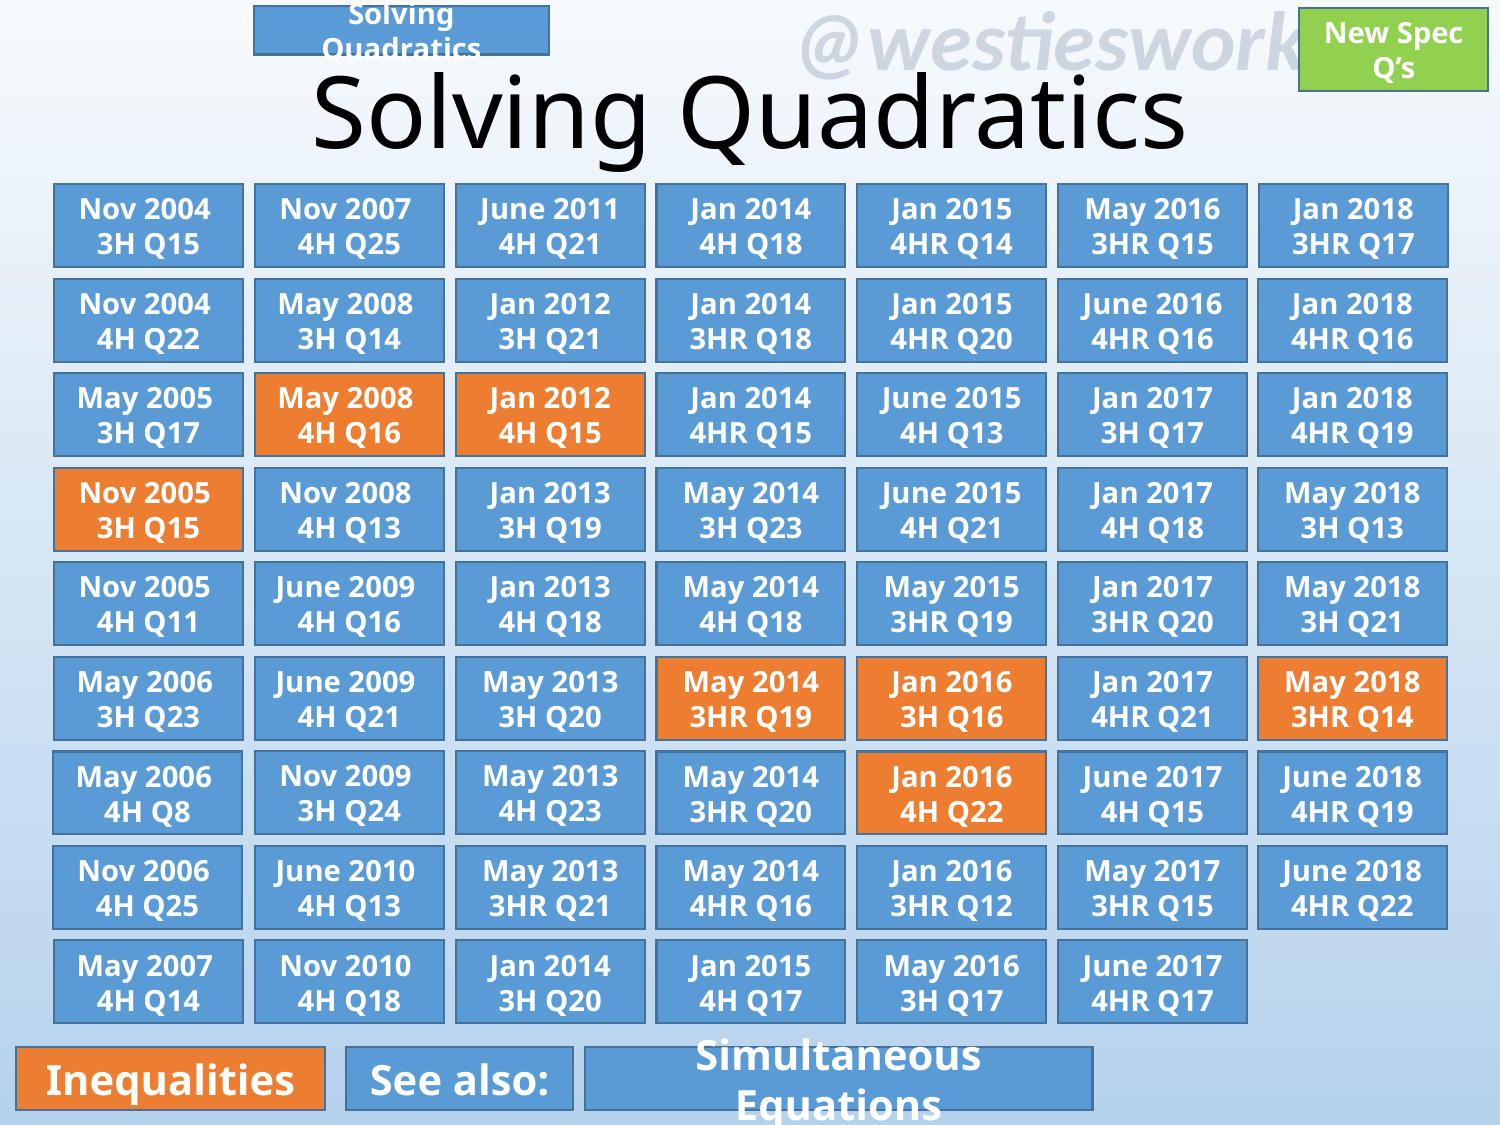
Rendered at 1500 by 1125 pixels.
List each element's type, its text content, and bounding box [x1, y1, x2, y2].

text_box Nov 2007 4H Q25 [254, 183, 445, 268]
text_box Nov 2006 4H Q25 [52, 845, 243, 930]
text_box Jan 2012 3H Q21 [455, 278, 646, 363]
text_box New Spec Q’s [1298, 7, 1489, 92]
text_box Nov 2004 4H Q22 [53, 278, 244, 363]
text_box May 2014 4H Q18 [655, 561, 846, 646]
text_box Jan 2014 4H Q18 [655, 183, 846, 268]
text_box Jan 2015 4H Q17 [655, 939, 846, 1024]
text_box Nov 2005 4H Q11 [53, 561, 244, 646]
title Solving Quadratics [103, 7, 1397, 225]
text_box June 2017 4H Q15 [1057, 750, 1248, 835]
text_box June 2009 4H Q21 [254, 656, 445, 741]
text_box May 2008 3H Q14 [254, 278, 445, 363]
text_box May 2016 3H Q17 [856, 939, 1047, 1024]
text_box May 2008 4H Q16 [254, 372, 445, 457]
text_box Jan 2016 4H Q22 [856, 750, 1047, 835]
text_box Nov 2004 3H Q15 [53, 183, 244, 268]
text_box Jan 2015 4HR Q20 [856, 278, 1047, 363]
text_box May 2018 3H Q21 [1257, 561, 1448, 646]
text_box Jan 2014 4HR Q15 [655, 372, 846, 457]
text_box June 2017 4HR Q17 [1057, 939, 1248, 1024]
text_box June 2015 4H Q21 [856, 467, 1047, 552]
text_box May 2018 3HR Q14 [1257, 656, 1448, 741]
text_box Jan 2017 3H Q17 [1057, 372, 1248, 457]
text_box Jan 2018 4HR Q19 [1257, 372, 1448, 457]
text_box Jan 2016 3H Q16 [856, 656, 1047, 741]
text_box June 2015 4H Q13 [856, 372, 1047, 457]
text_box Jan 2014 3H Q20 [455, 939, 646, 1024]
text_box June 2018 4HR Q22 [1257, 845, 1448, 930]
text_box June 2016 4HR Q16 [1057, 278, 1248, 363]
text_box May 2014 3HR Q20 [655, 750, 846, 835]
text_box Jan 2017 4H Q18 [1057, 467, 1248, 552]
text_box May 2014 3HR Q19 [655, 656, 846, 741]
text_box May 2007 4H Q14 [53, 939, 244, 1024]
text_box Jan 2015 4HR Q14 [856, 183, 1047, 268]
text_box May 2006 3H Q23 [53, 656, 244, 741]
text_box Inequalities [15, 1046, 326, 1111]
text_box Solving Quadratics [253, 5, 550, 56]
text_box See also: [345, 1046, 574, 1111]
text_box Jan 2018 4HR Q16 [1257, 278, 1448, 363]
text_box Jan 2017 4HR Q21 [1057, 656, 1248, 741]
text_box May 2014 3H Q23 [655, 467, 846, 552]
text_box Jan 2018 3HR Q17 [1258, 183, 1449, 268]
text_box May 2015 3HR Q19 [856, 561, 1047, 646]
text_box May 2014 4HR Q16 [655, 845, 846, 930]
text_box June 2011 4H Q21 [455, 183, 646, 268]
text_box May 2018 3H Q13 [1257, 467, 1448, 552]
text_box Simultaneous Equations [584, 1046, 1094, 1111]
text_box Jan 2013 4H Q18 [455, 561, 646, 646]
text_box May 2005 3H Q17 [53, 372, 244, 457]
text_box Nov 2005 3H Q15 [53, 467, 244, 552]
text_box Nov 2008 4H Q13 [254, 467, 445, 552]
text_box May 2006 4H Q8 [52, 750, 243, 835]
text_box Jan 2017 3HR Q20 [1057, 561, 1248, 646]
text_box June 2018 4HR Q19 [1257, 750, 1448, 835]
text_box Nov 2010 4H Q18 [254, 939, 445, 1024]
text_box May 2016 3HR Q15 [1057, 183, 1248, 268]
text_box Jan 2014 3HR Q18 [655, 278, 846, 363]
text_box May 2013 3HR Q21 [455, 845, 646, 930]
text_box Jan 2012 4H Q15 [455, 372, 646, 457]
text_box Jan 2013 3H Q19 [455, 467, 646, 552]
text_box June 2010 4H Q13 [254, 845, 445, 930]
text_box June 2009 4H Q16 [254, 561, 445, 646]
text_box May 2013 3H Q20 [455, 656, 646, 741]
text_box May 2013 4H Q23 [455, 750, 646, 835]
text_box May 2017 3HR Q15 [1057, 845, 1248, 930]
text_box Jan 2016 3HR Q12 [856, 845, 1047, 930]
text_box Nov 2009 3H Q24 [254, 750, 445, 835]
